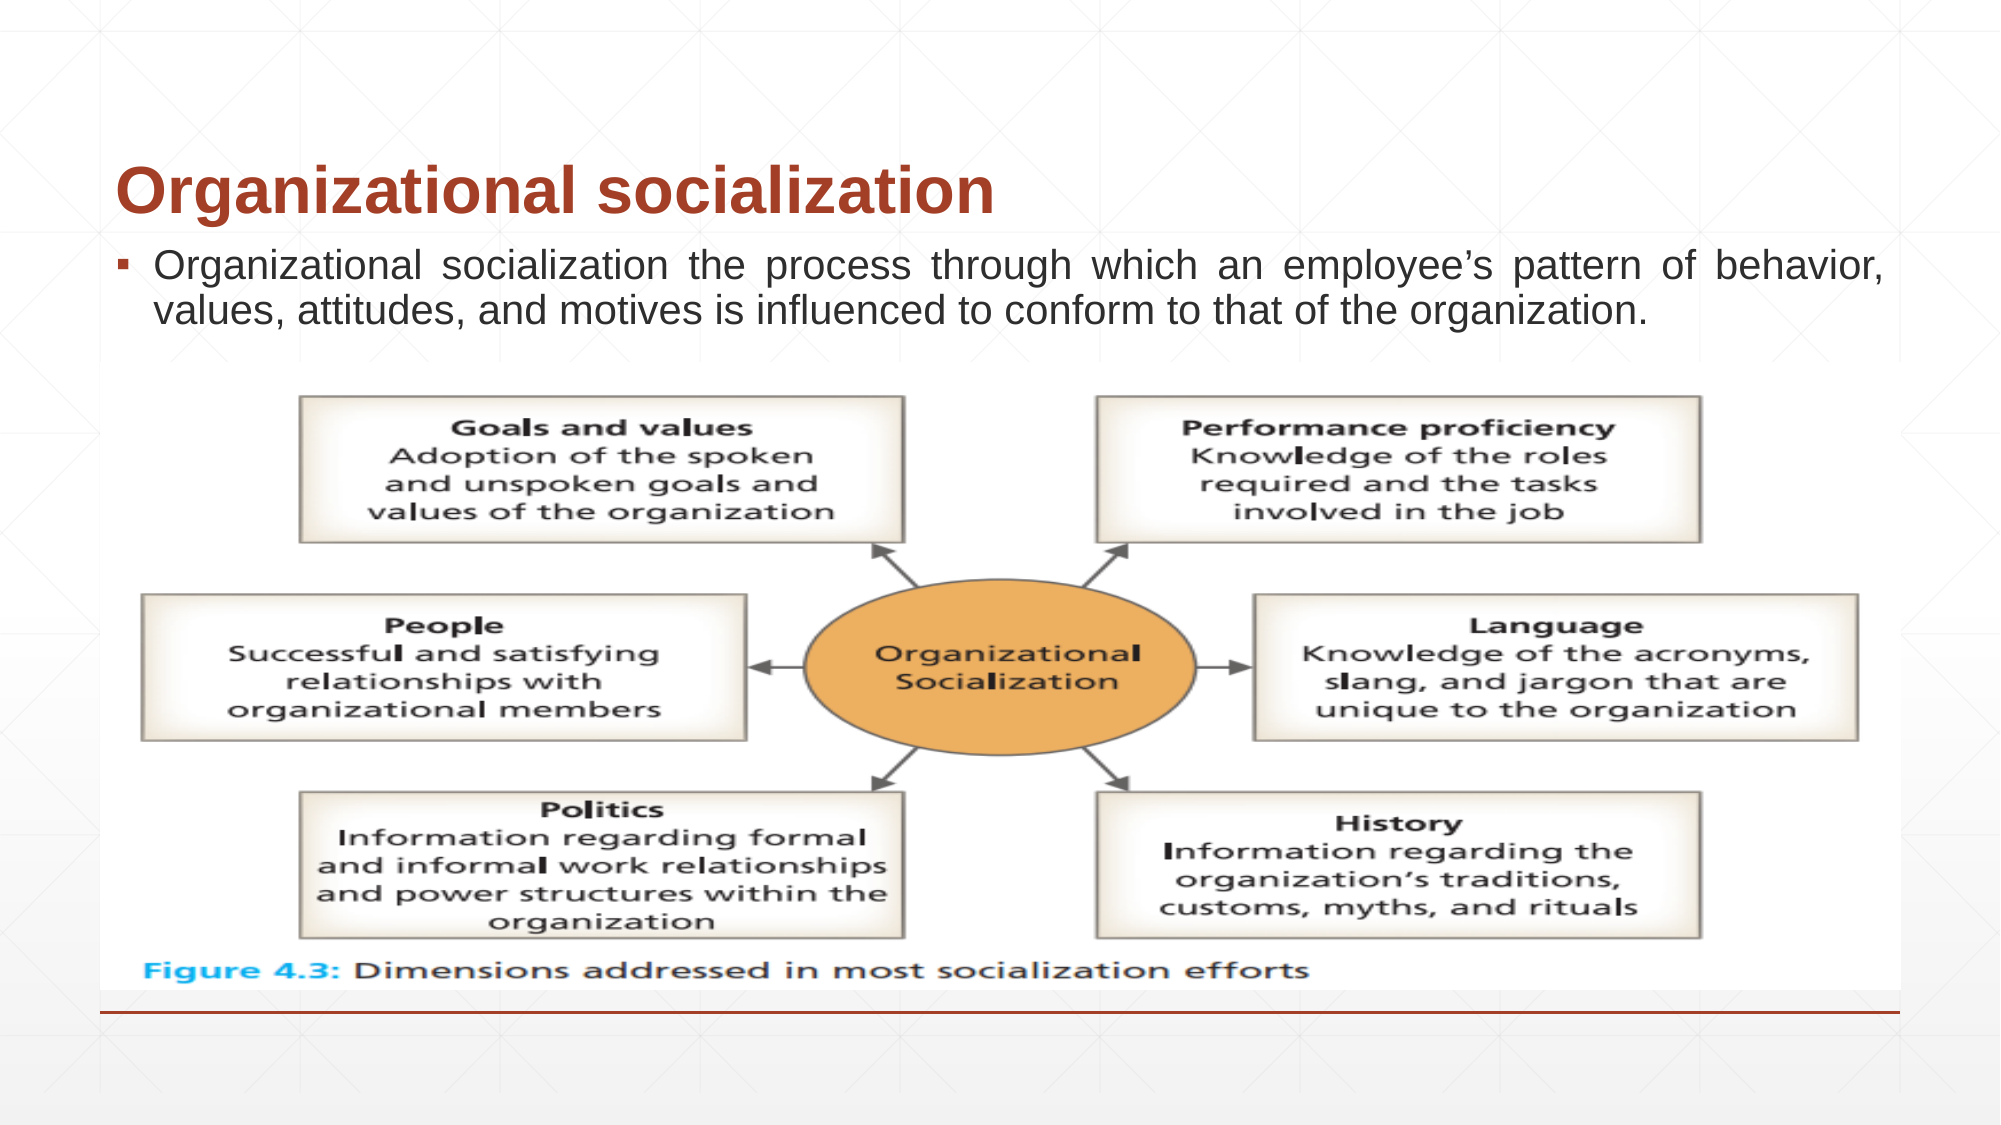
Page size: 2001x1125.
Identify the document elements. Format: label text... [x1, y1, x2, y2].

list Organizational socialization the process through which an employee’s pattern of behavior, values, attitudes, and motives is influenced to conform to that of the organization. [100, 235, 1901, 362]
picture [100, 362, 1901, 990]
title Organizational socialization [100, 34, 1901, 235]
